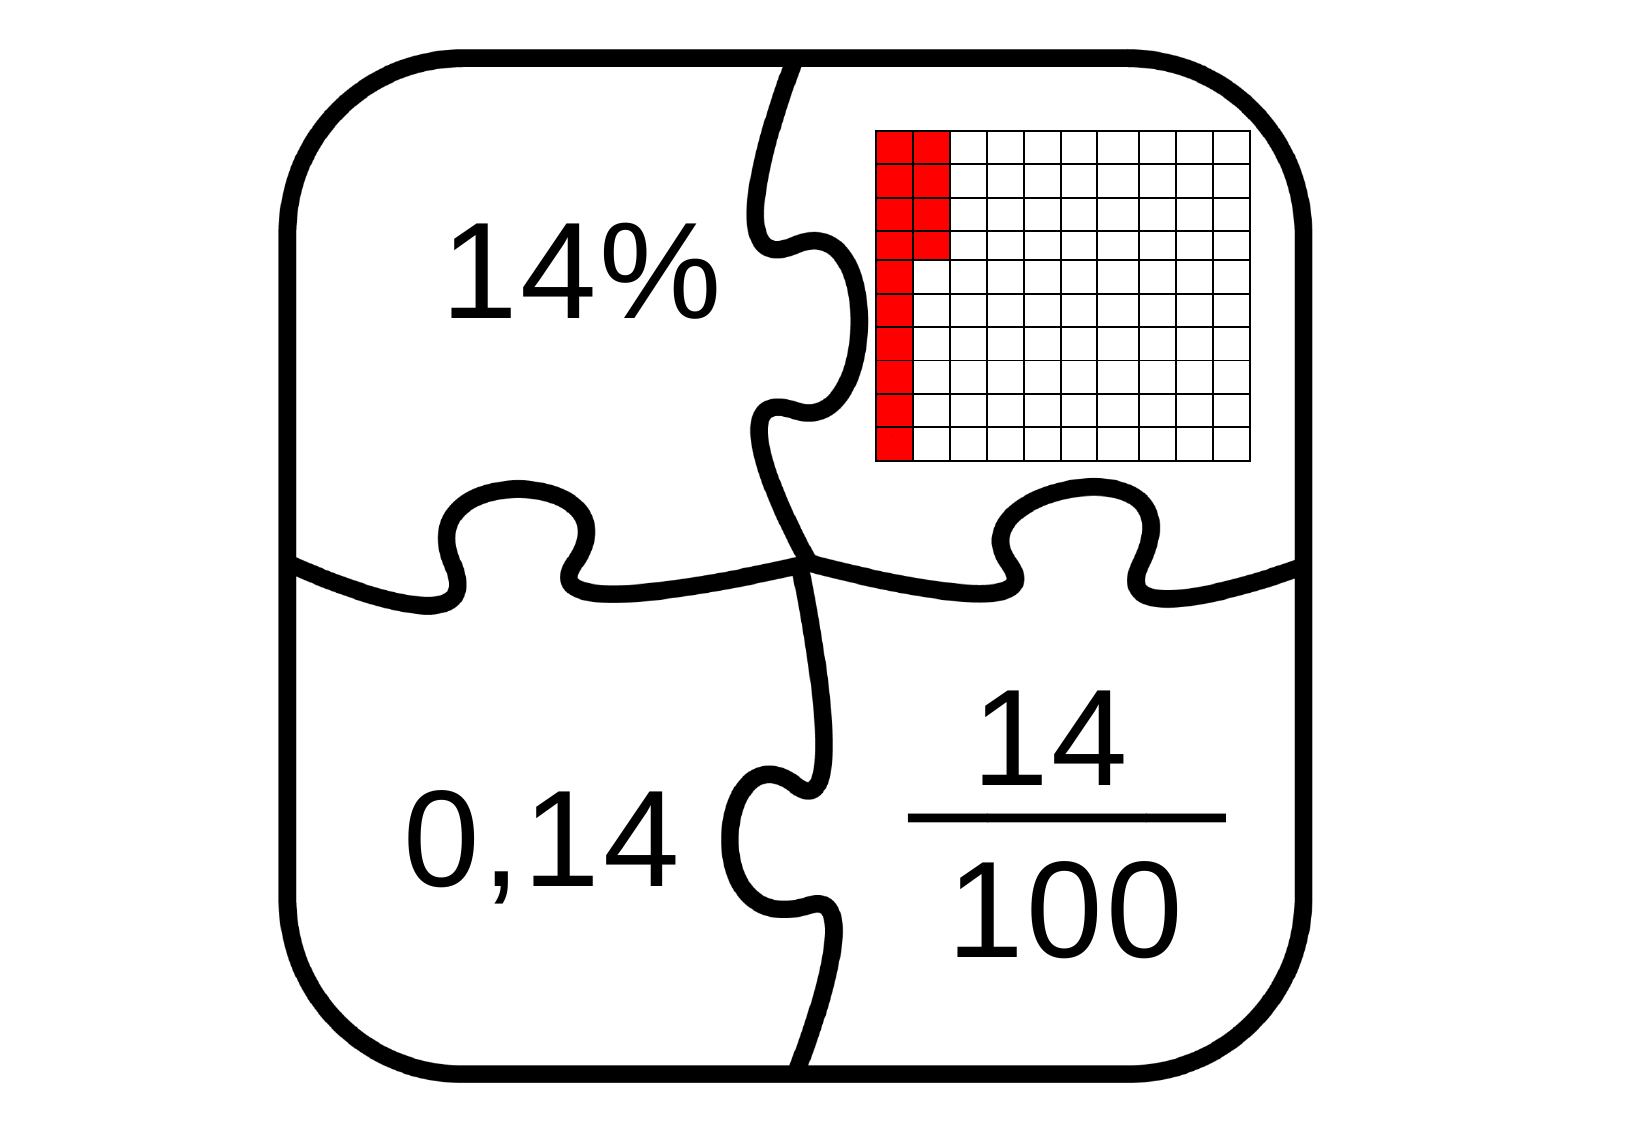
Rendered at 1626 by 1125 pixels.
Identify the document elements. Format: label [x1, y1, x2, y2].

picture [265, 38, 1325, 1087]
